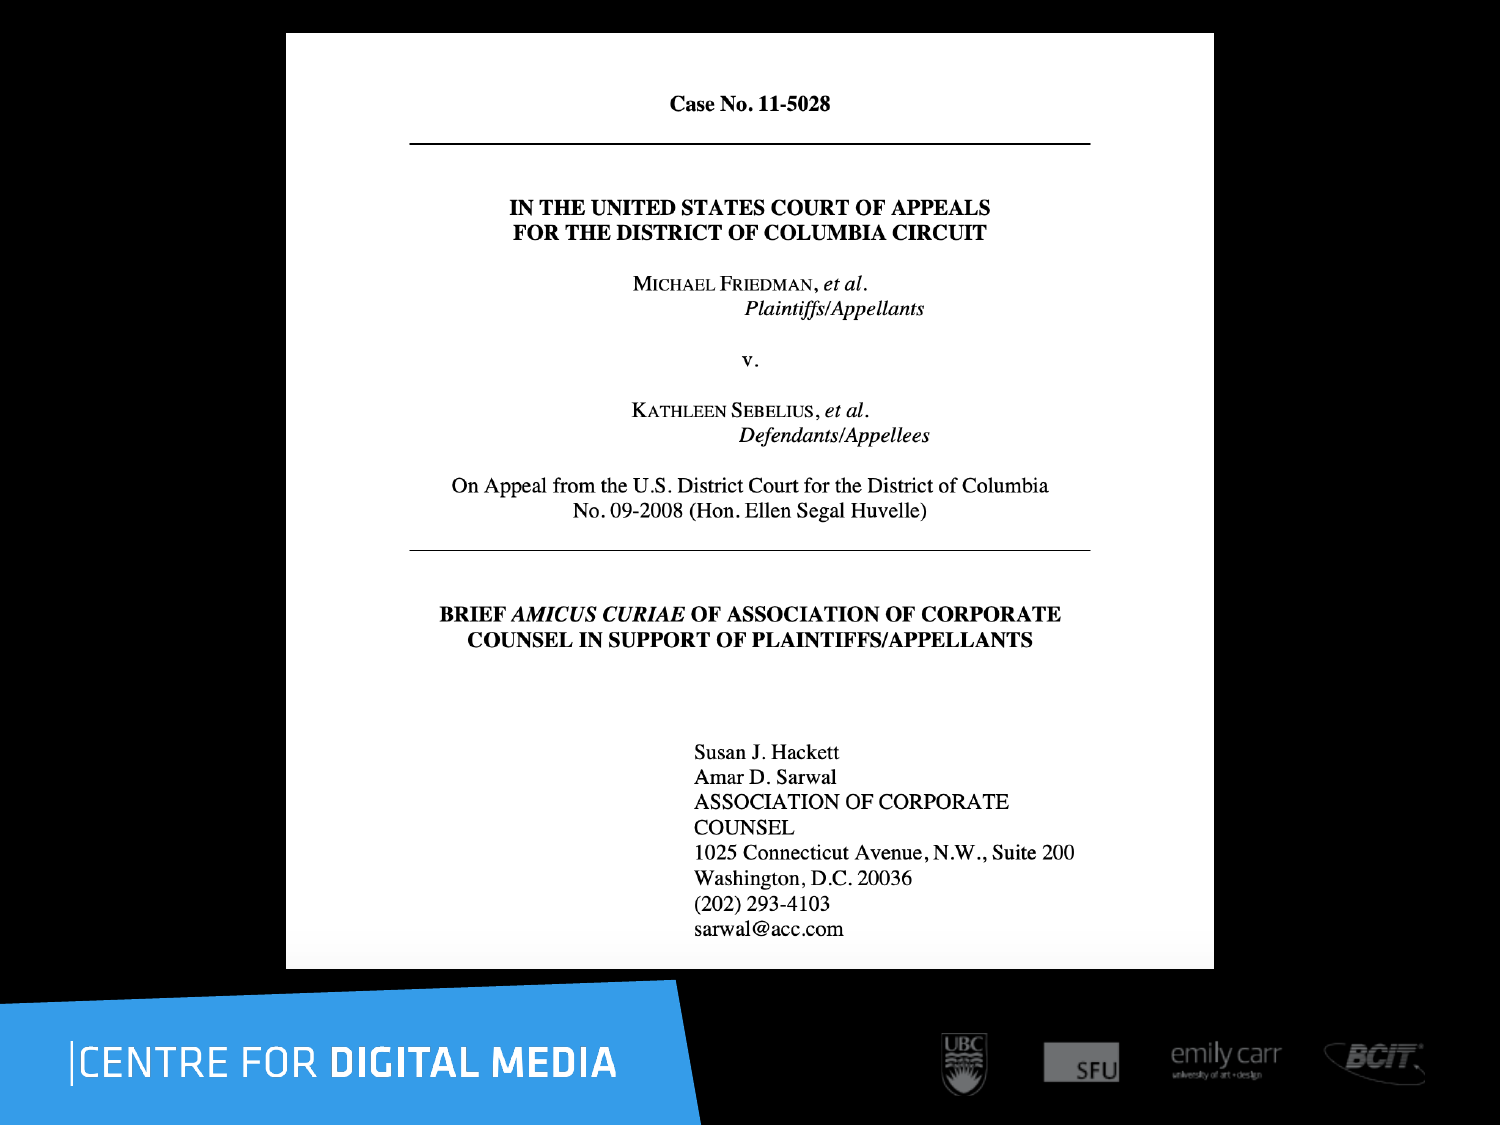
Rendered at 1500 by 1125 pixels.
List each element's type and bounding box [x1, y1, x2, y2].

picture [286, 33, 1214, 970]
